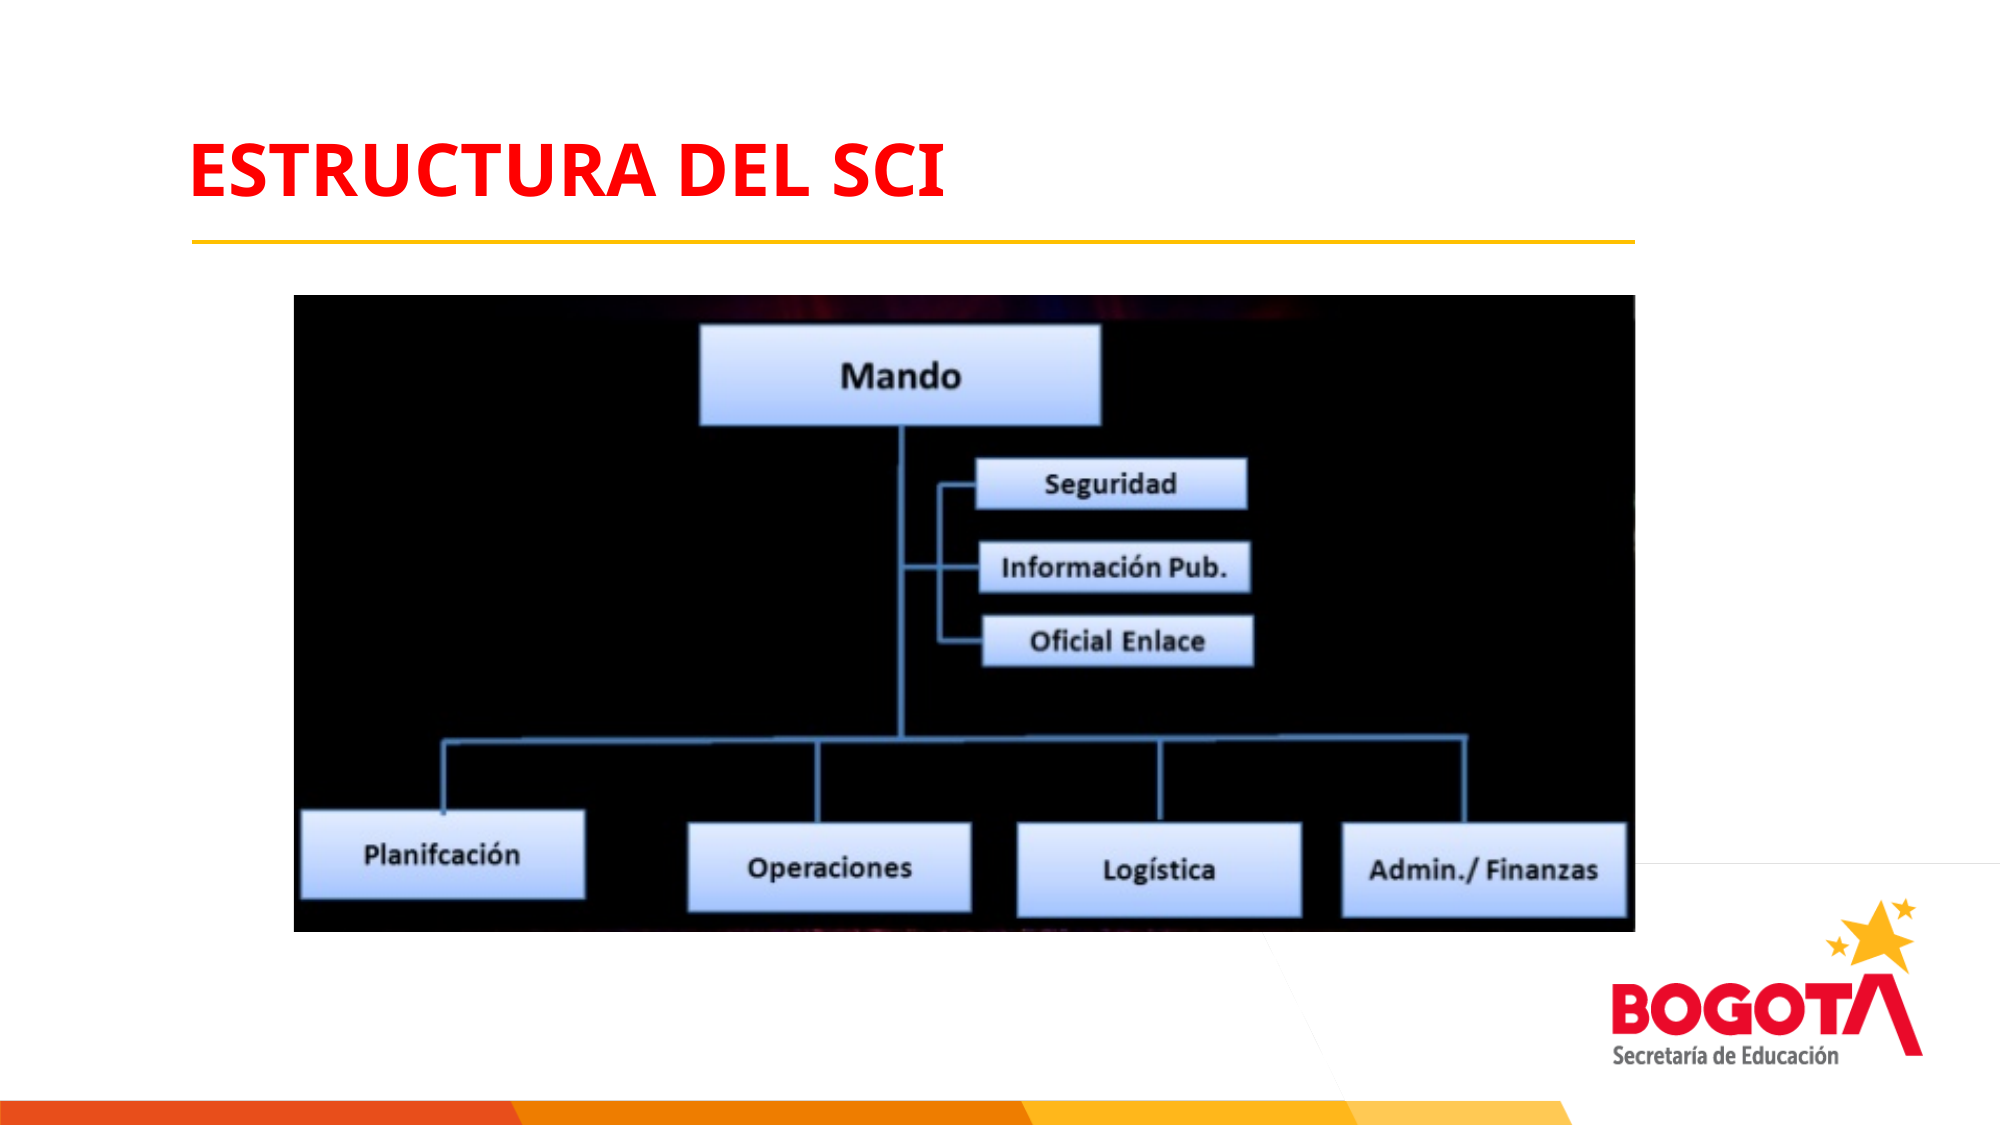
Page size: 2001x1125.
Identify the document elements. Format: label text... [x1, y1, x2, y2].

picture [0, 295, 2000, 1125]
text_box ESTRUCTURA DEL SCI [172, 116, 1400, 219]
